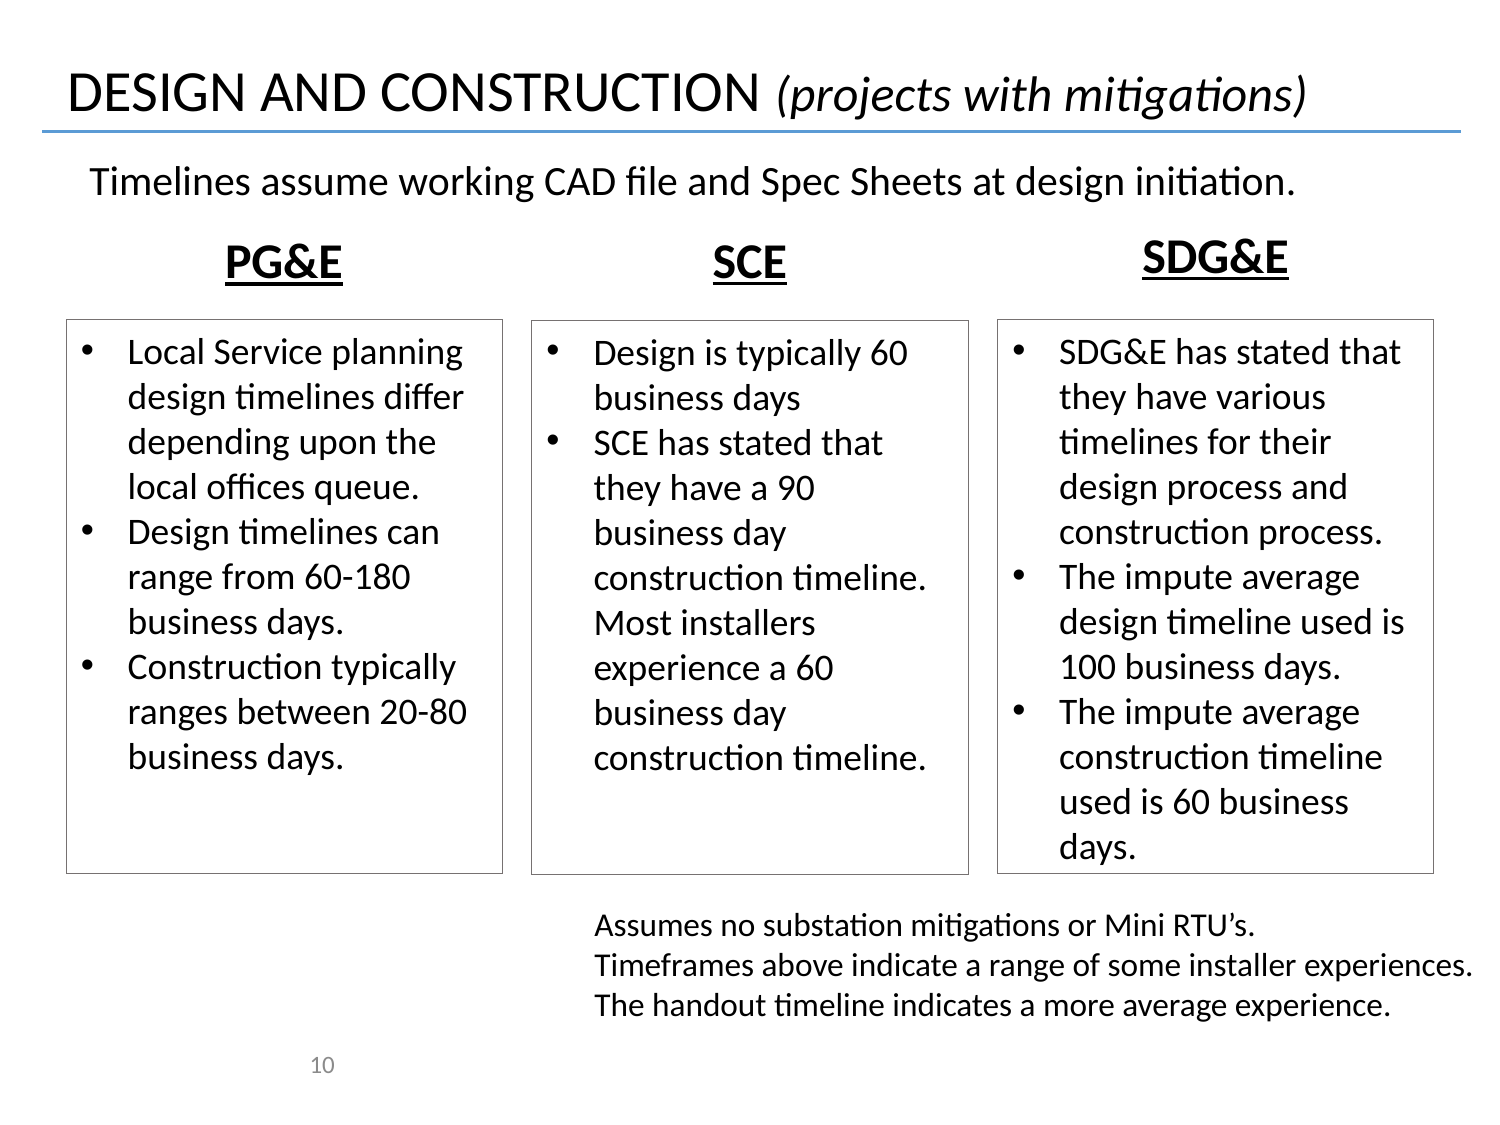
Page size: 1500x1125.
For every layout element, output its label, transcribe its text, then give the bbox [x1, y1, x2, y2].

text_box Timelines assume working CAD file and Spec Sheets at design initiation. [74, 145, 1473, 211]
text_box PG&E [210, 221, 358, 297]
text_box Design is typically 60 business days SCE has stated that they have a 90 business day construction timeline. Most installers experience a 60 business day construction timeline. [531, 320, 969, 875]
text_box DESIGN AND CONSTRUCTION (projects with mitigations) [53, 45, 1324, 130]
text_box SDG&E has stated that they have various timelines for their design process and construction process. The impute average design timeline used is 100 business days. The impute average construction timeline used is 60 business days. [997, 319, 1434, 874]
slide_number 10 [75, 1024, 350, 1103]
text_box Assumes no substation mitigations or Mini RTU’s. Timeframes above indicate a range of some installer experiences. The handout timeline indicates a more average experience. [579, 895, 1500, 1031]
text_box SDG&E [1127, 216, 1304, 291]
text_box SCE [697, 221, 803, 296]
text_box Local Service planning design timelines differ depending upon the local offices queue. Design timelines can range from 60-180 business days. Construction typically ranges between 20-80 business days. [66, 319, 503, 874]
